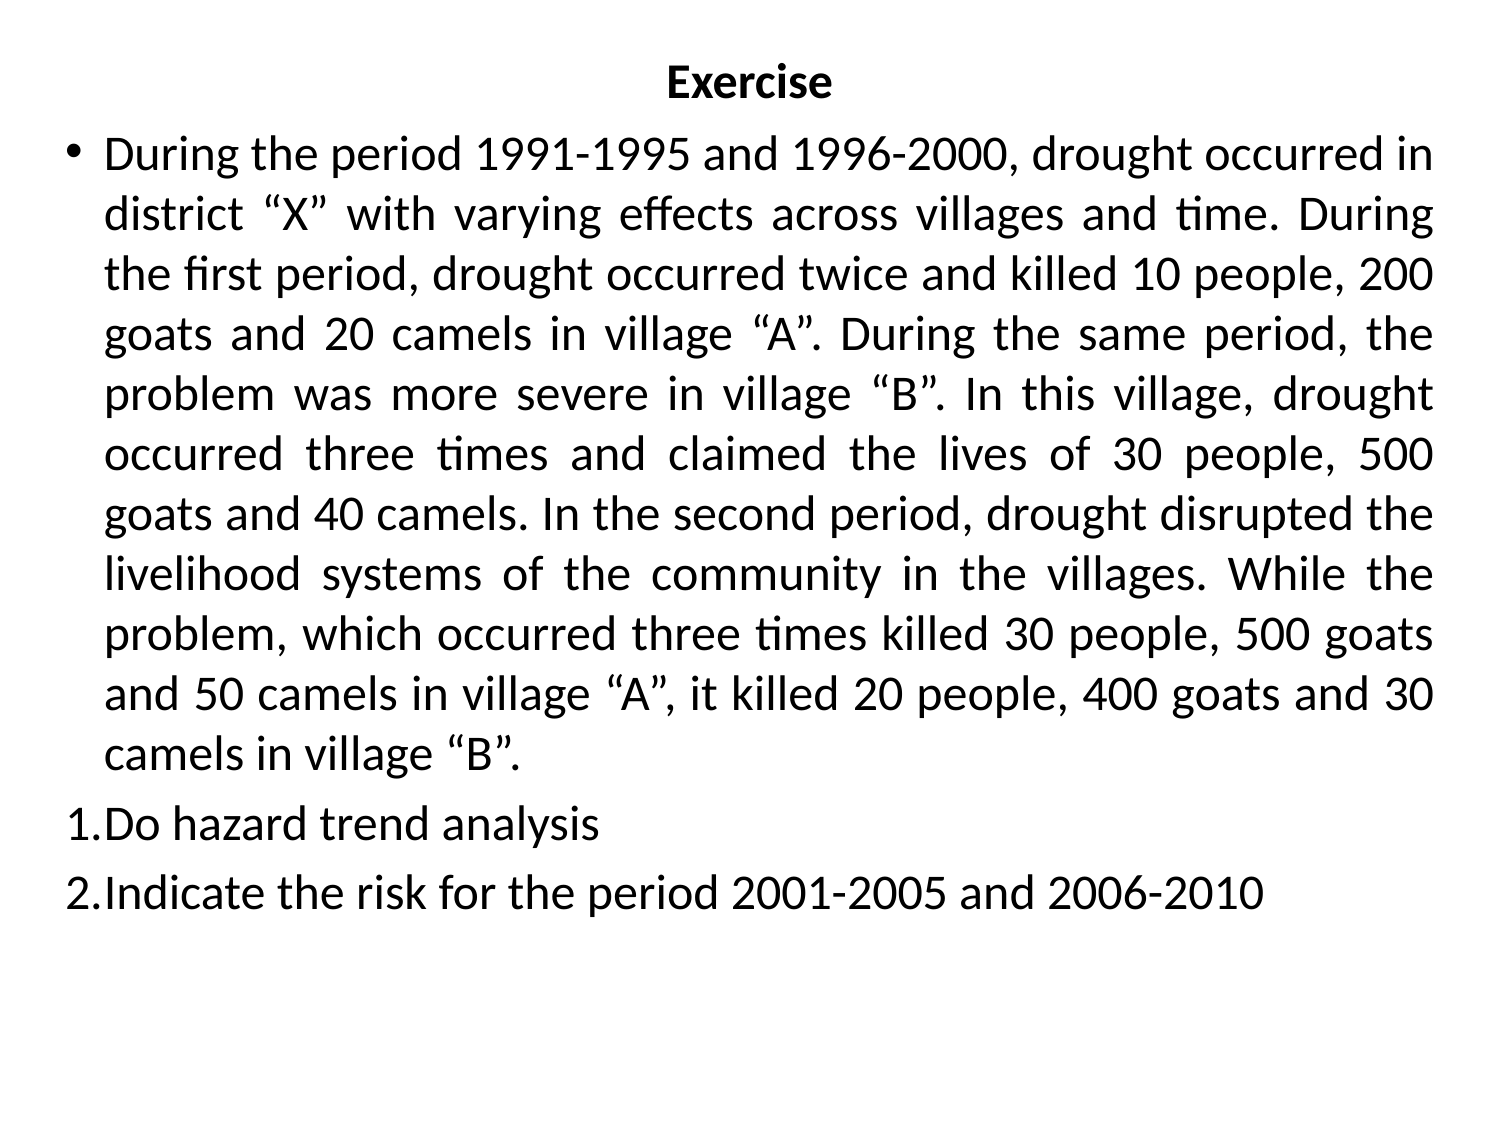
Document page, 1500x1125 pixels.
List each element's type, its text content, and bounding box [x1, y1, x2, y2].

title Exercise [75, 45, 1425, 112]
list During the period 1991-1995 and 1996-2000, drought occurred in district “X” with varying effects across villages and time. During the first period, drought occurred twice and killed 10 people, 200 goats and 20 camels in village “A”. During the same period, the problem was more severe in village “B”. In this village, drought occurred three times and claimed the lives of 30 people, 500 goats and 40 camels. In the second period, drought disrupted the livelihood systems of the community in the villages. While the problem, which occurred three times killed 30 people, 500 goats and 50 camels in village “A”, it killed 20 people, 400 goats and 30 camels in village “B”. Do hazard trend analysis Indicate the risk for the period 2001-2005 and 2006-2010 [50, 112, 1450, 1050]
